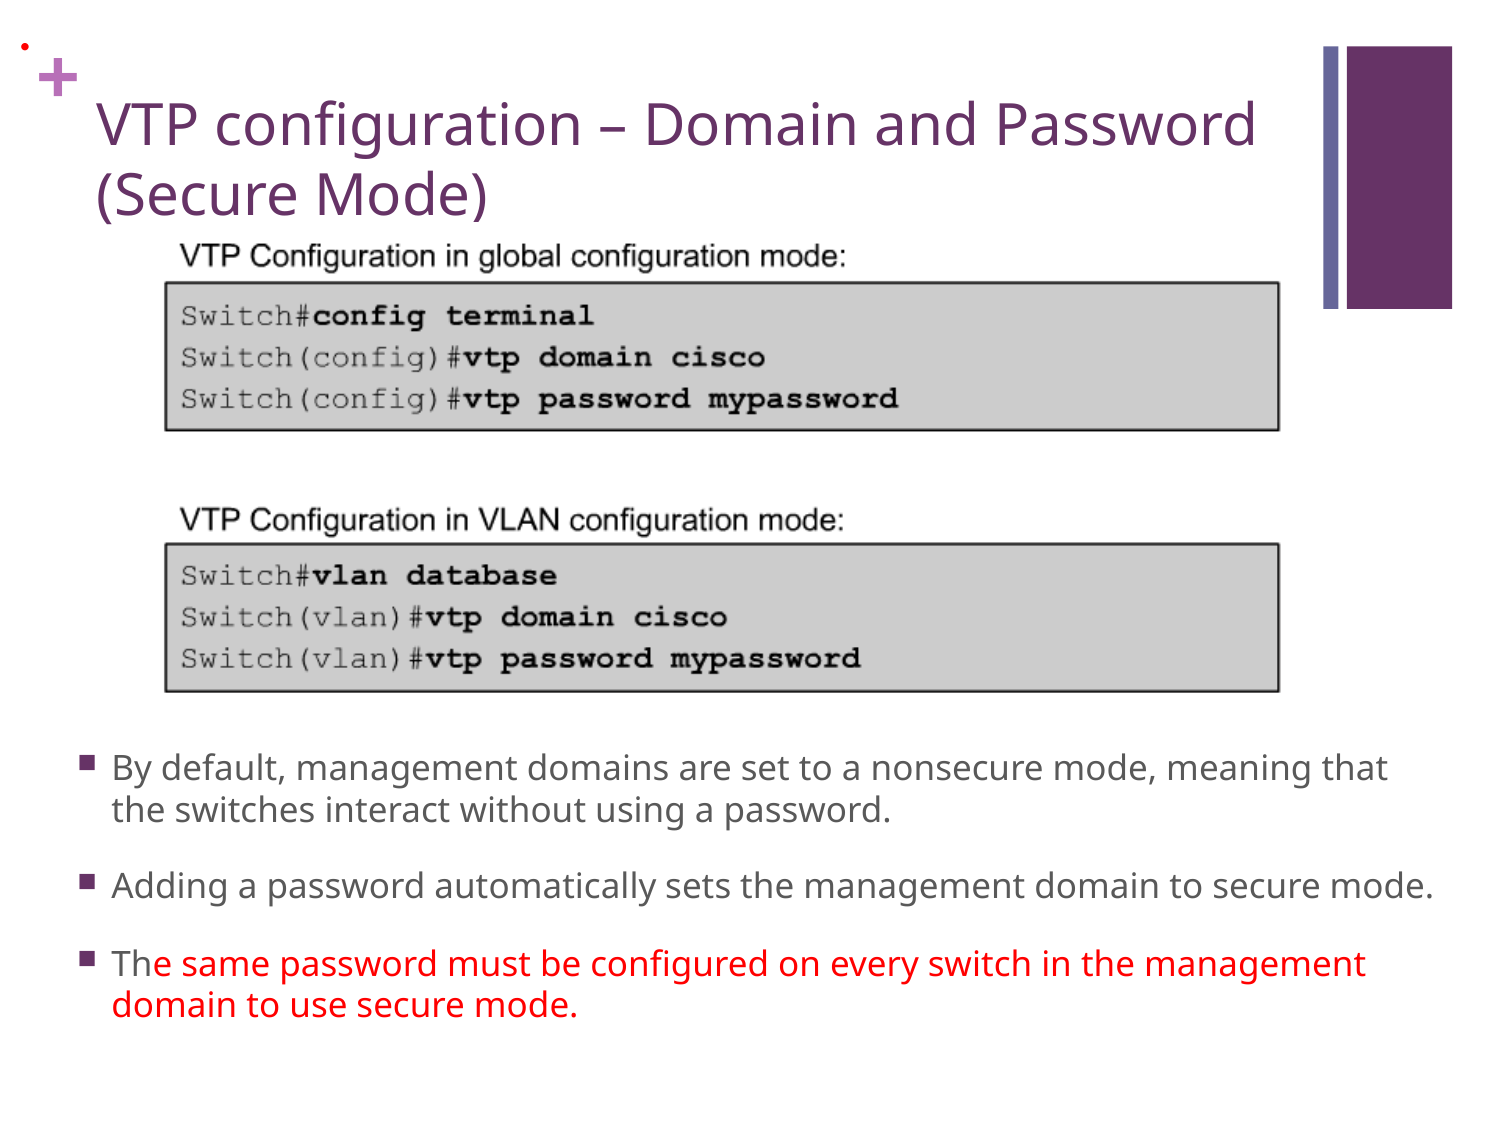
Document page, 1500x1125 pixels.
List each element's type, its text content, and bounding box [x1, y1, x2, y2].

text_box . [0, 0, 50, 69]
list By default, management domains are set to a nonsecure mode, meaning that the switches interact without using a password. Adding a password automatically sets the management domain to secure mode. The same password must be configured on every switch in the management domain to use secure mode. [62, 737, 1463, 1075]
title VTP configuration – Domain and Password (Secure Mode) [81, 79, 1322, 263]
picture [151, 222, 1313, 719]
